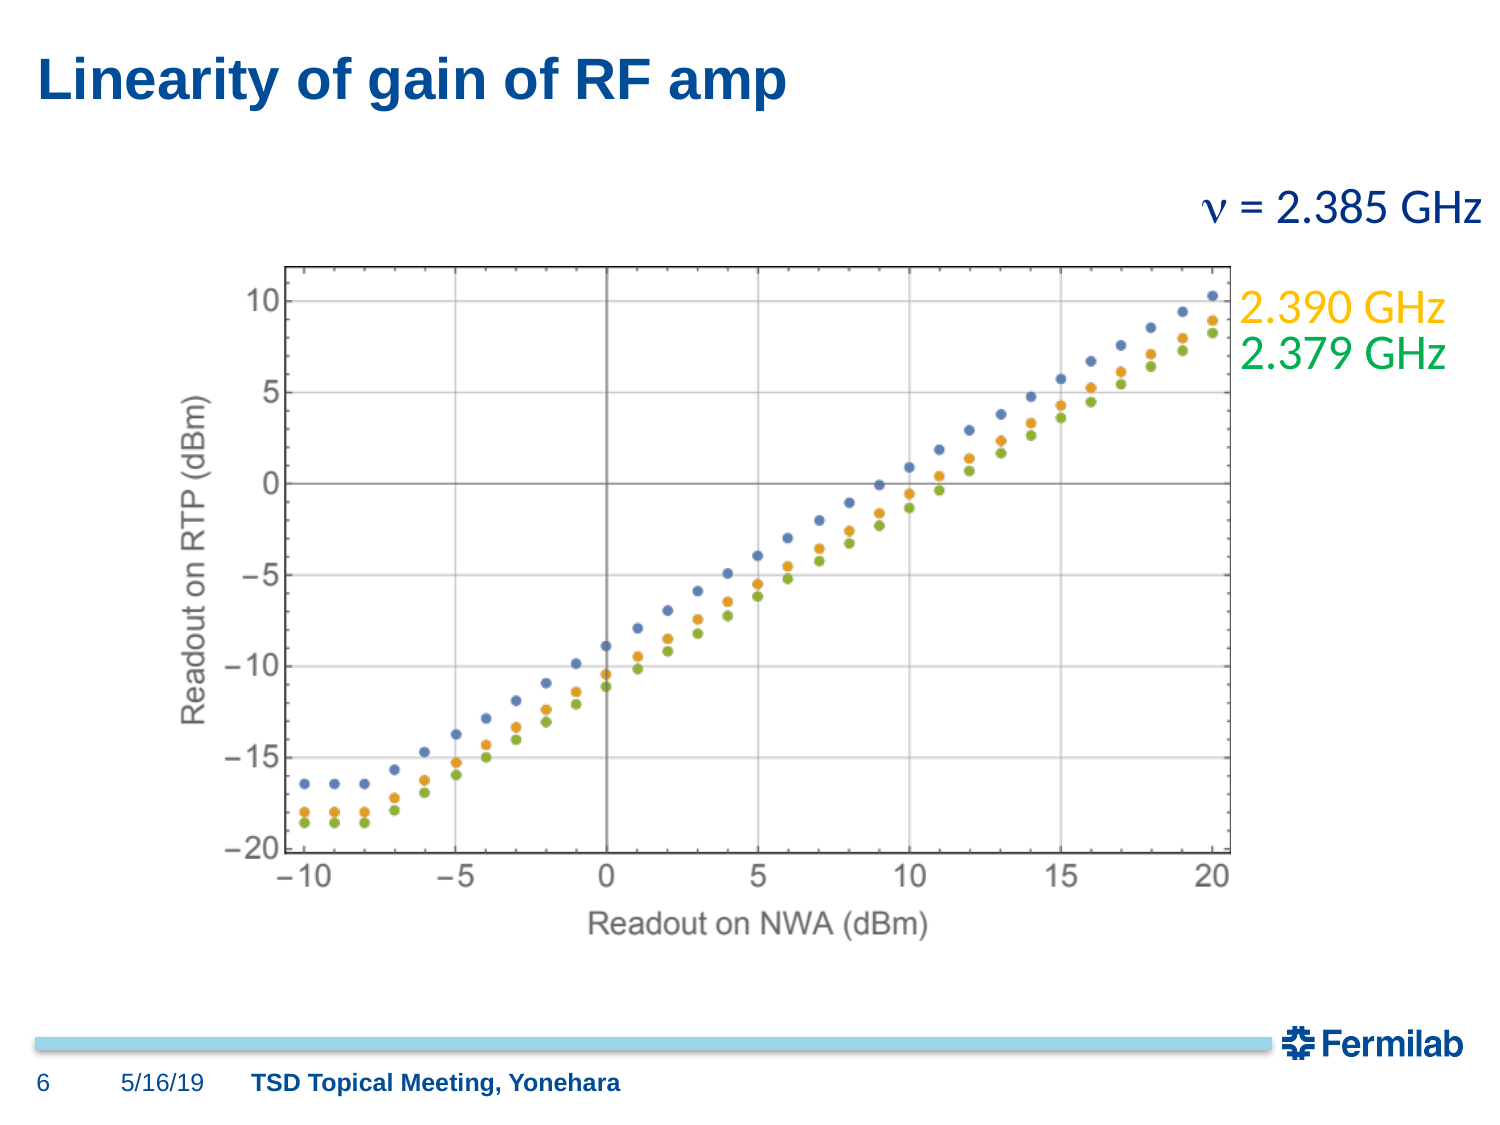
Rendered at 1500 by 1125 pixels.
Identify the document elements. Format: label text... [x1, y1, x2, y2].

text_box 2.390 GHz [1234, 266, 1462, 311]
footer TSD Topical Meeting, Yonehara [251, 1066, 1279, 1107]
slide_number 6 [36, 1066, 105, 1106]
text_box 2.379 GHz [1237, 311, 1462, 387]
title Linearity of gain of RF amp [37, 41, 1463, 112]
picture [1282, 1026, 1463, 1060]
text_box n = 2.385 GHz [1187, 166, 1498, 241]
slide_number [120, 1066, 232, 1107]
picture [176, 266, 1232, 942]
